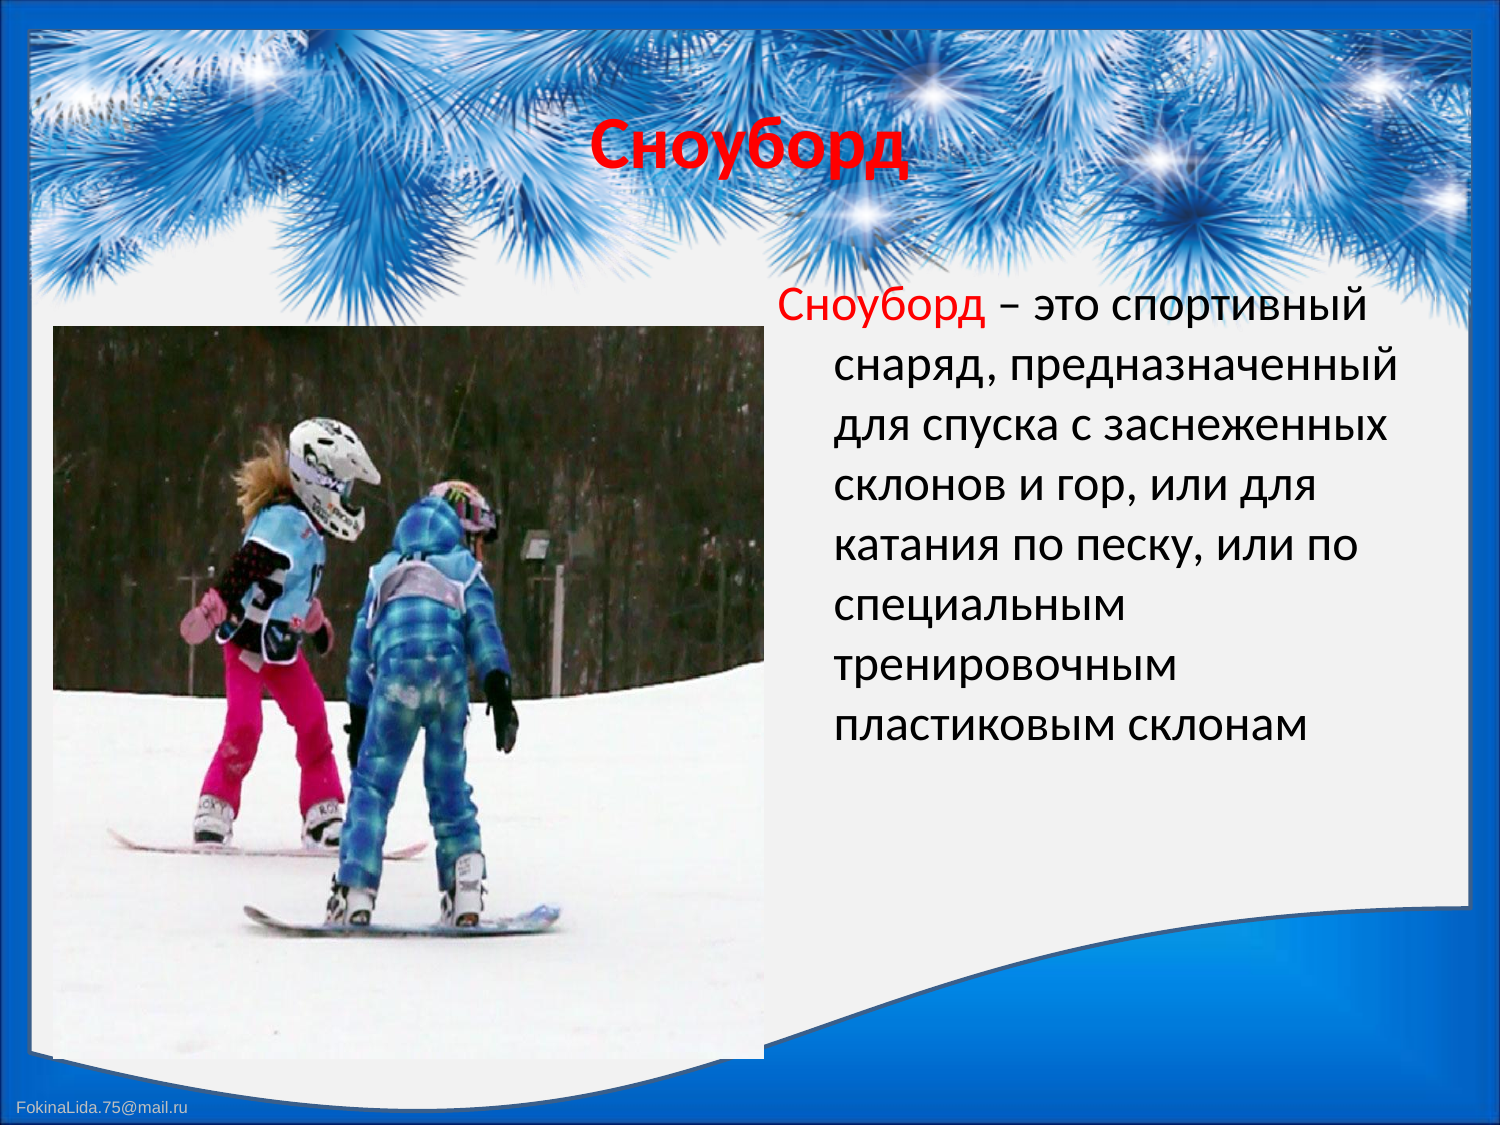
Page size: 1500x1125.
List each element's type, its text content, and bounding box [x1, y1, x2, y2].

picture [0, 0, 1500, 1125]
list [52, 325, 764, 1059]
list Сноуборд – это спортивный снаряд, предназначенный для спуска с заснеженных склонов и гор, или для катания по песку, или по специальным тренировочным пластиковым склонам [762, 262, 1426, 1006]
title Сноуборд [74, 44, 1426, 233]
